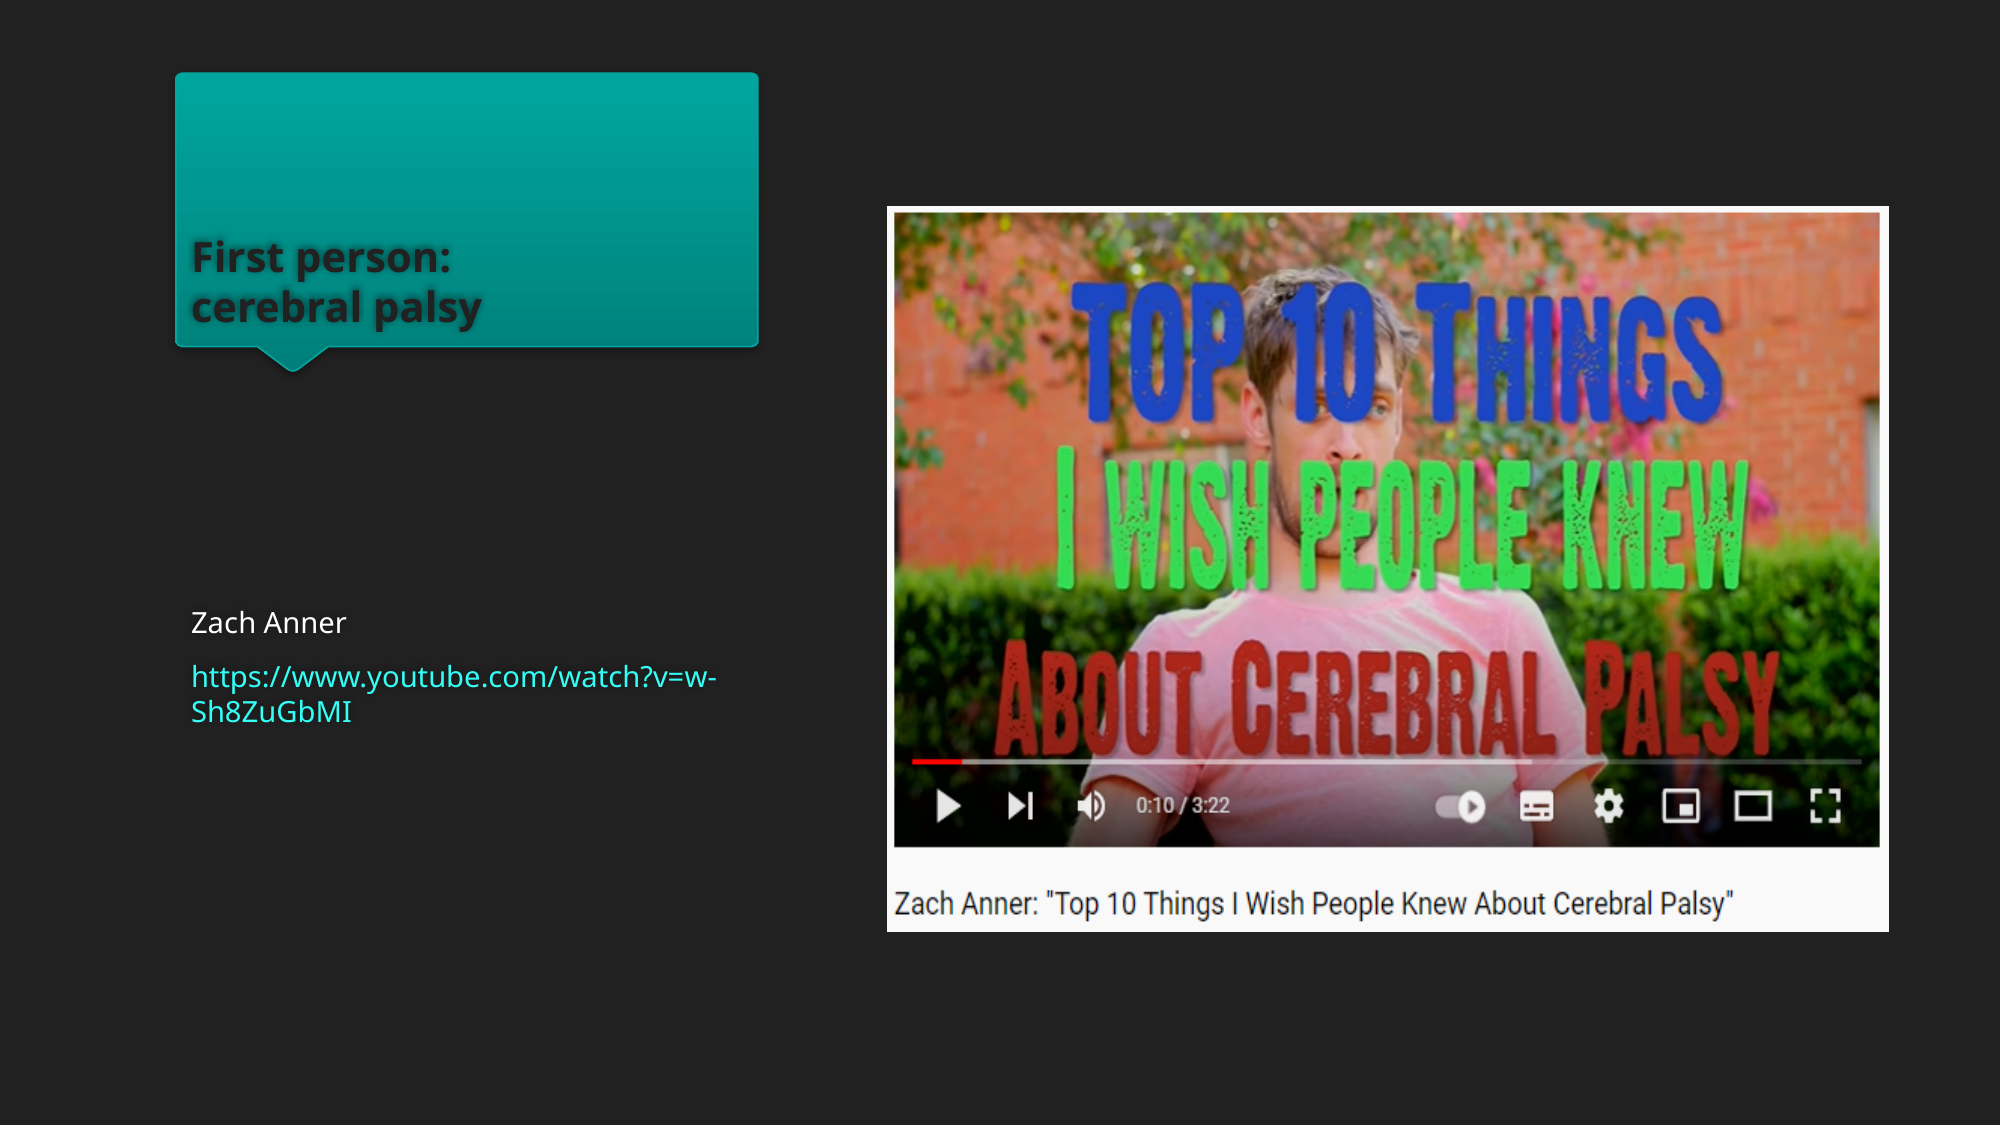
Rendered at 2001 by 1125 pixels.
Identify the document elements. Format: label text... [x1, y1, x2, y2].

picture [887, 205, 1889, 932]
list Zach Anner https://www.youtube.com/watch?v=w-Sh8ZuGbMI [176, 370, 758, 962]
title First person: cerebral palsy [176, 73, 758, 339]
